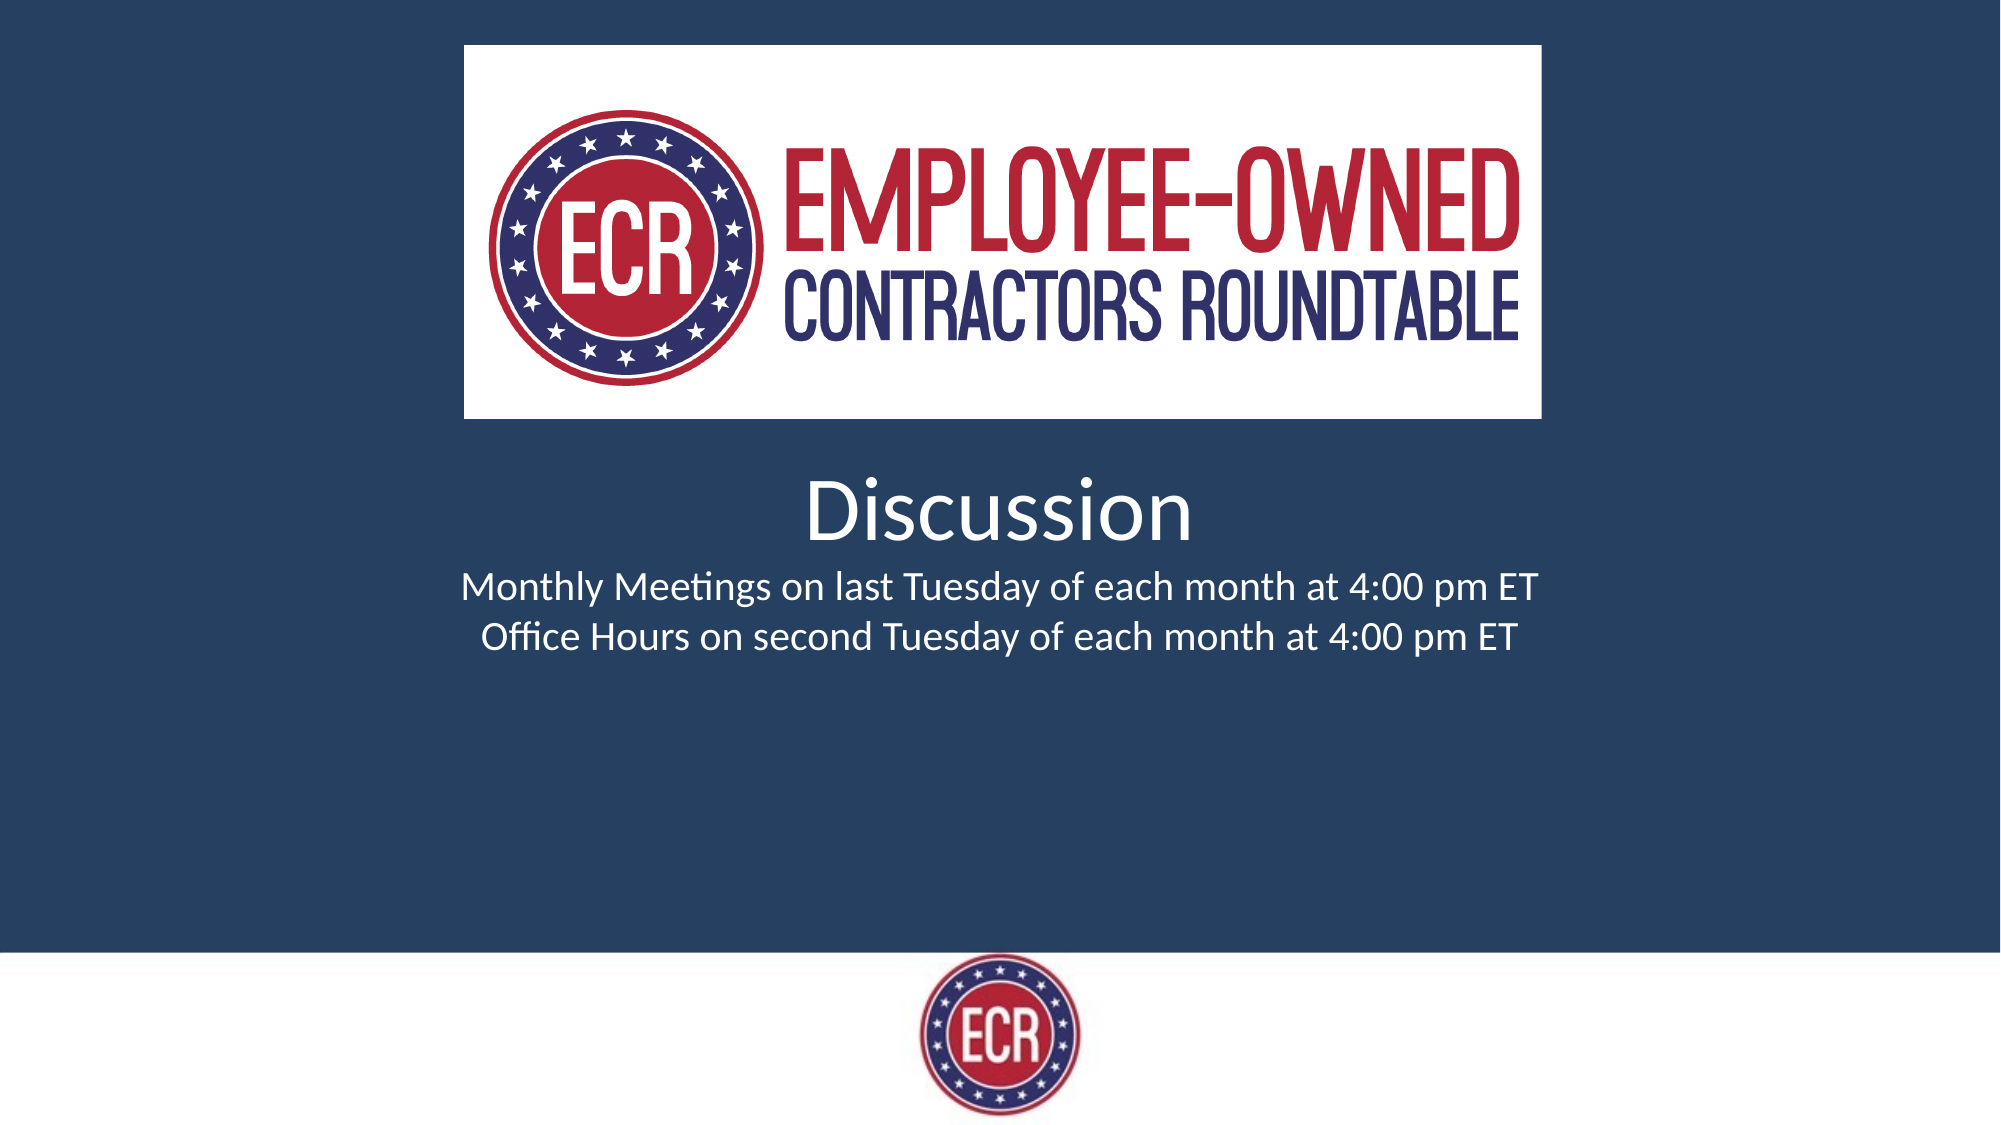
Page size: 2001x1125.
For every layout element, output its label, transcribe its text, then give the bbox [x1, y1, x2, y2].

title Discussion Monthly Meetings on last Tuesday of each month at 4:00 pm ET Office Hours on second Tuesday of each month at 4:00 pm ET [150, 441, 1850, 653]
picture [0, 0, 2001, 1125]
